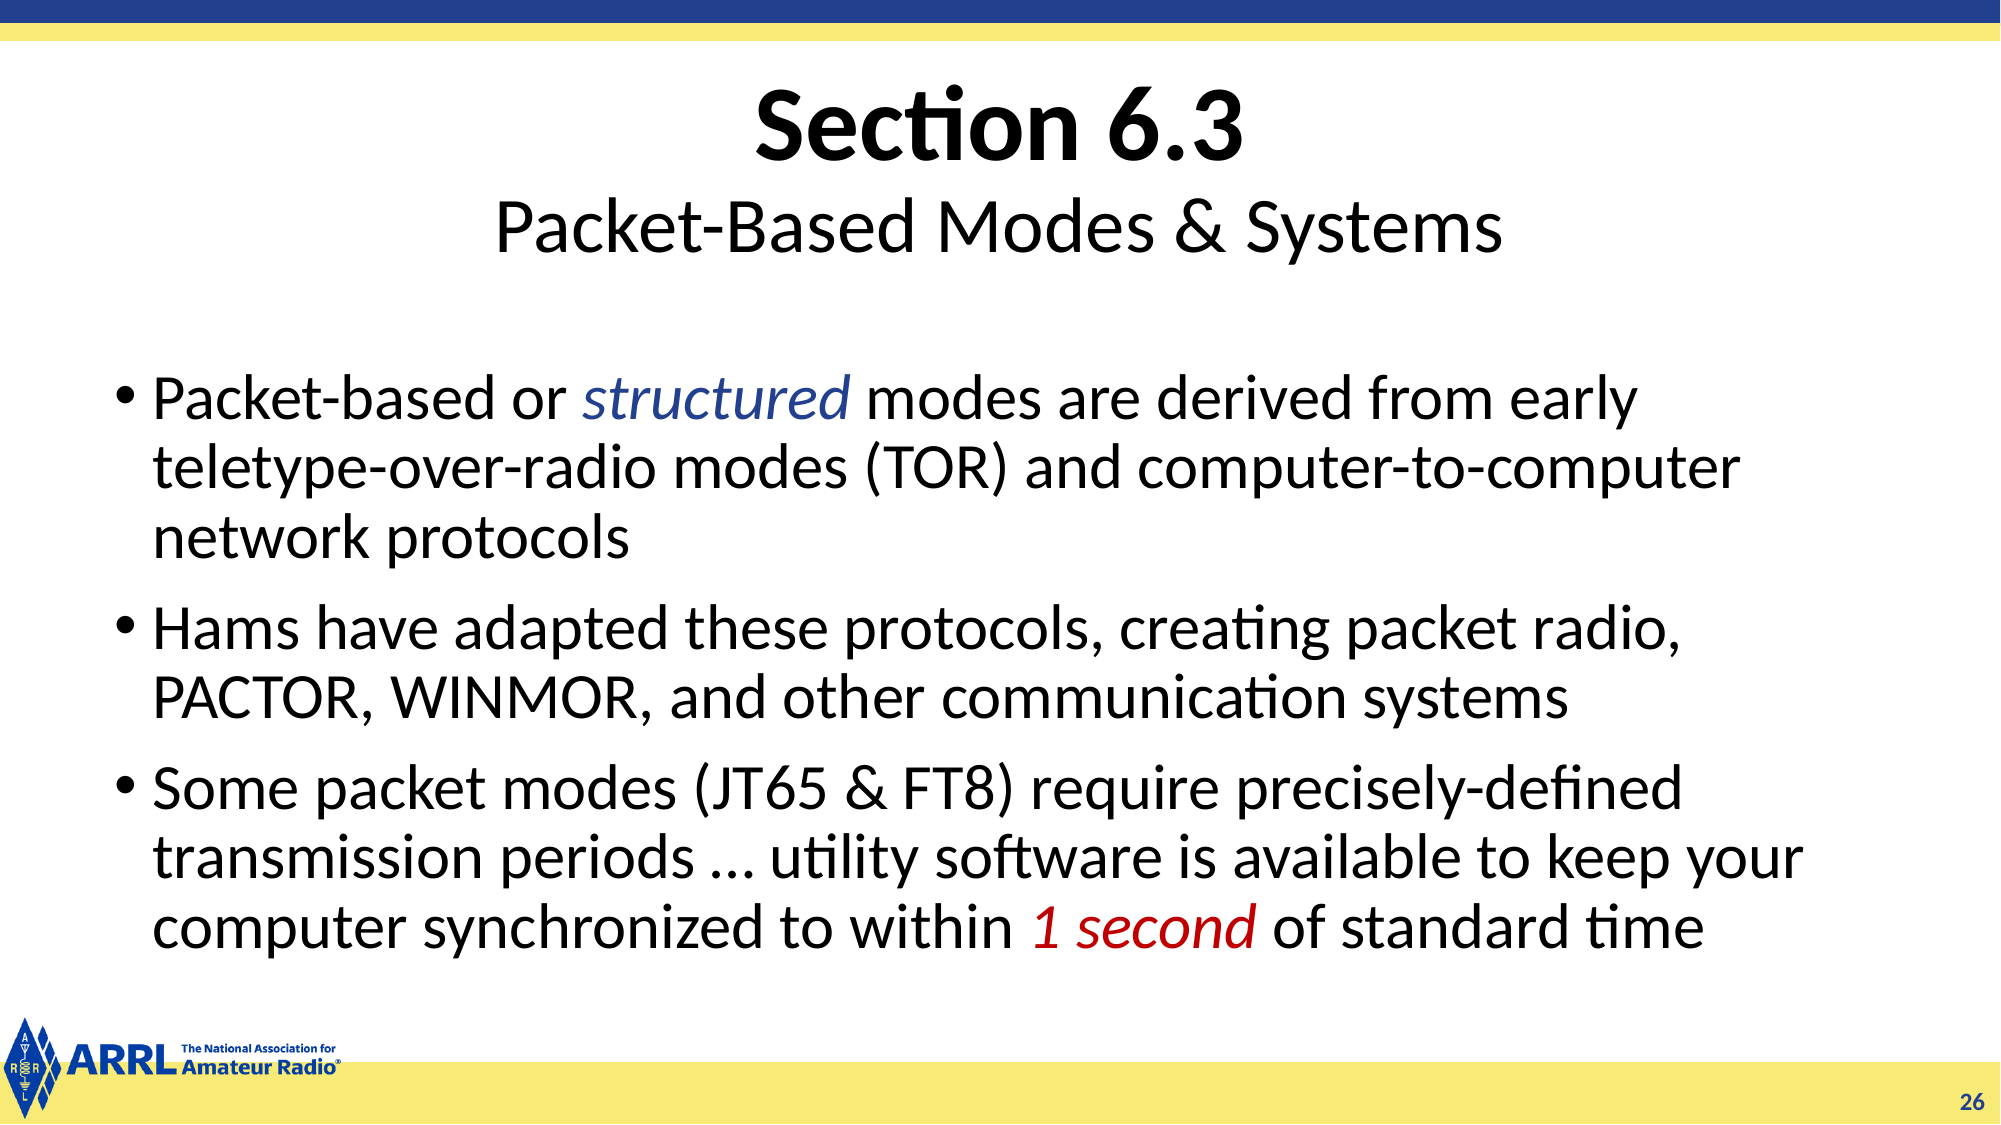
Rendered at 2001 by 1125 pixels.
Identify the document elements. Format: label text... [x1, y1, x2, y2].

title Section 6.3 Packet-Based Modes & Systems [137, 59, 1863, 278]
list Packet-based or structured modes are derived from early teletype-over-radio modes (TOR) and computer-to-computer network protocols Hams have adapted these protocols, creating packet radio, PACTOR, WINMOR, and other communication systems Some packet modes (JT65 & FT8) require precisely-defined transmission periods … utility software is available to keep your computer synchronized to within 1 second of standard time [99, 355, 1900, 1075]
picture [1, 1015, 342, 1121]
